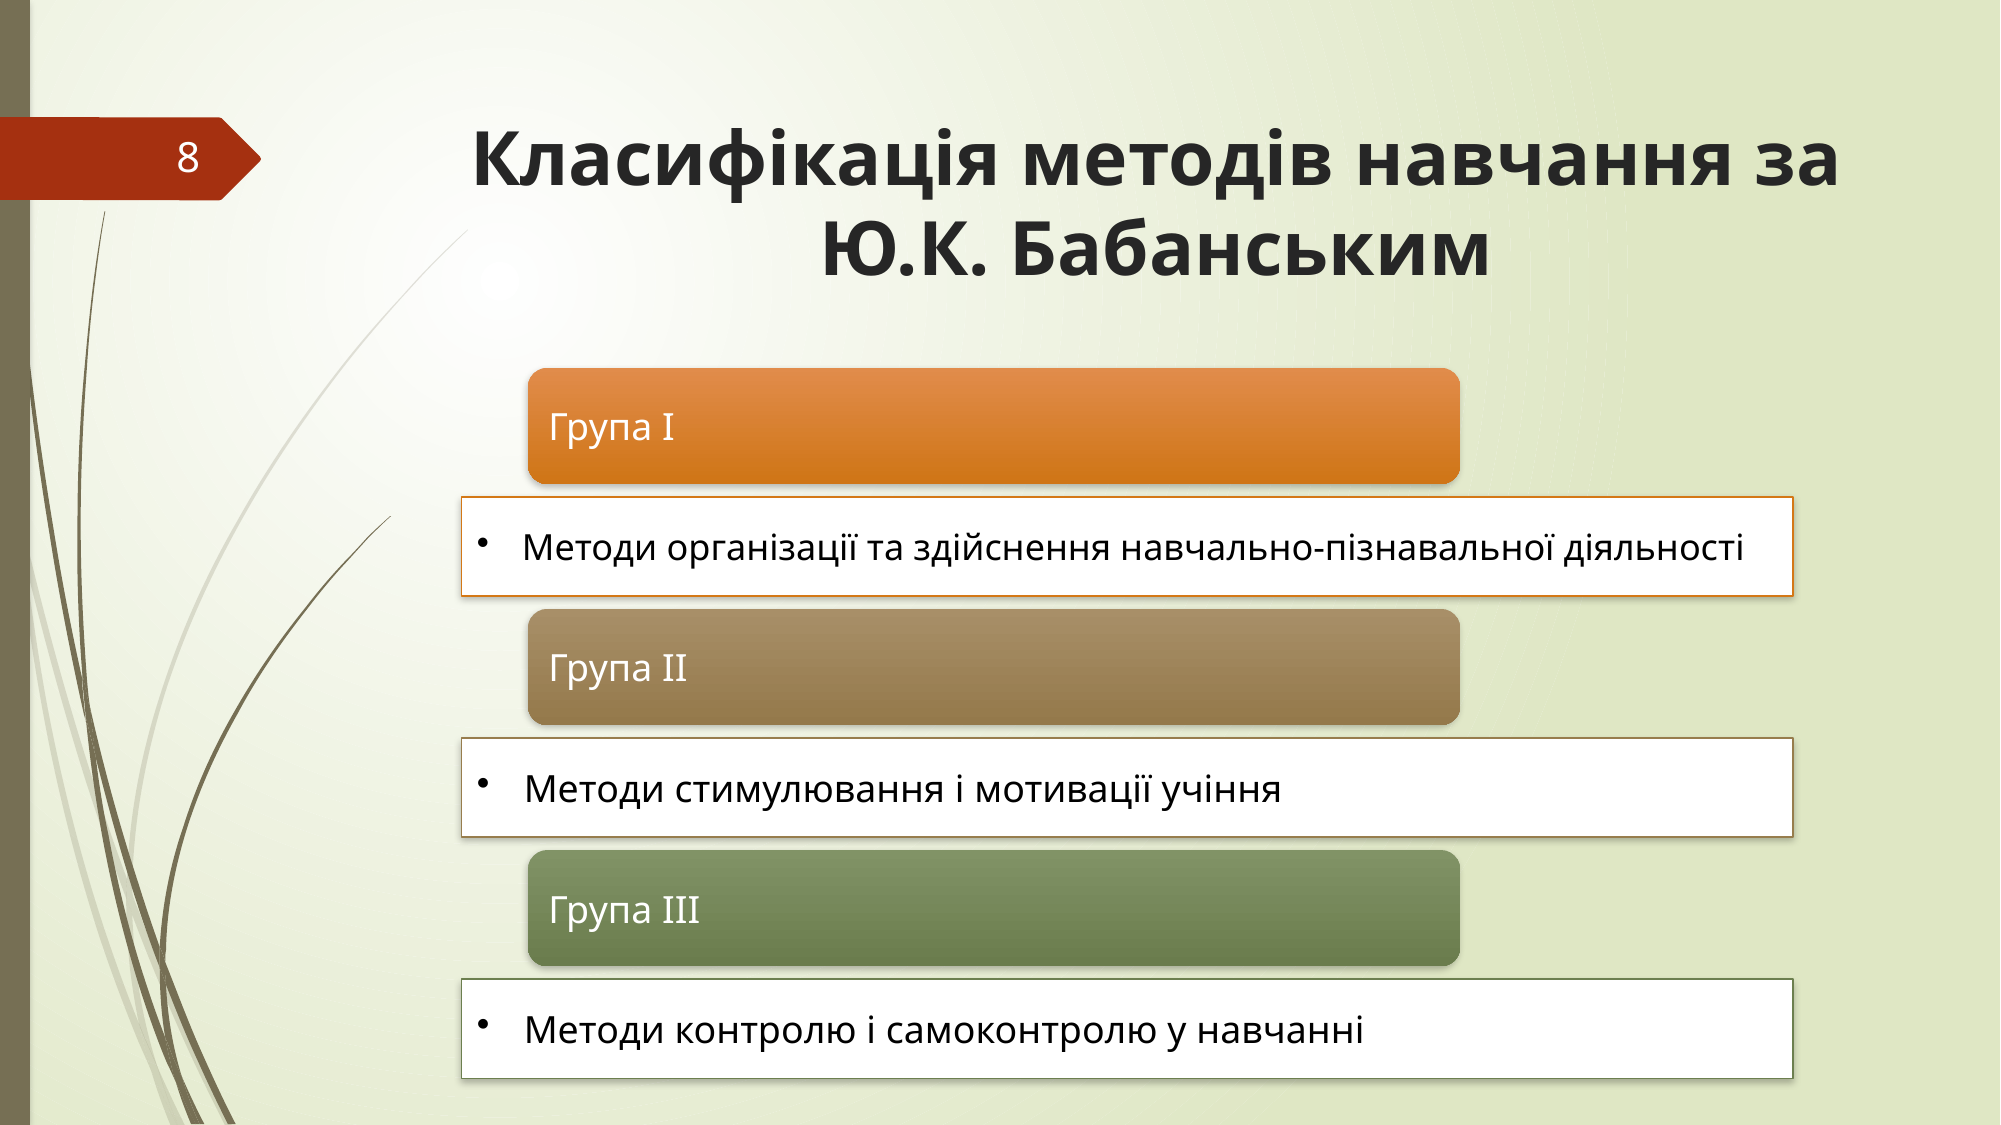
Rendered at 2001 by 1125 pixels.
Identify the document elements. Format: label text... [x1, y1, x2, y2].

title Класифікація методів навчання за Ю.К. Бабанським [425, 102, 1888, 313]
slide_number 8 [87, 129, 216, 190]
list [461, 354, 1794, 1079]
